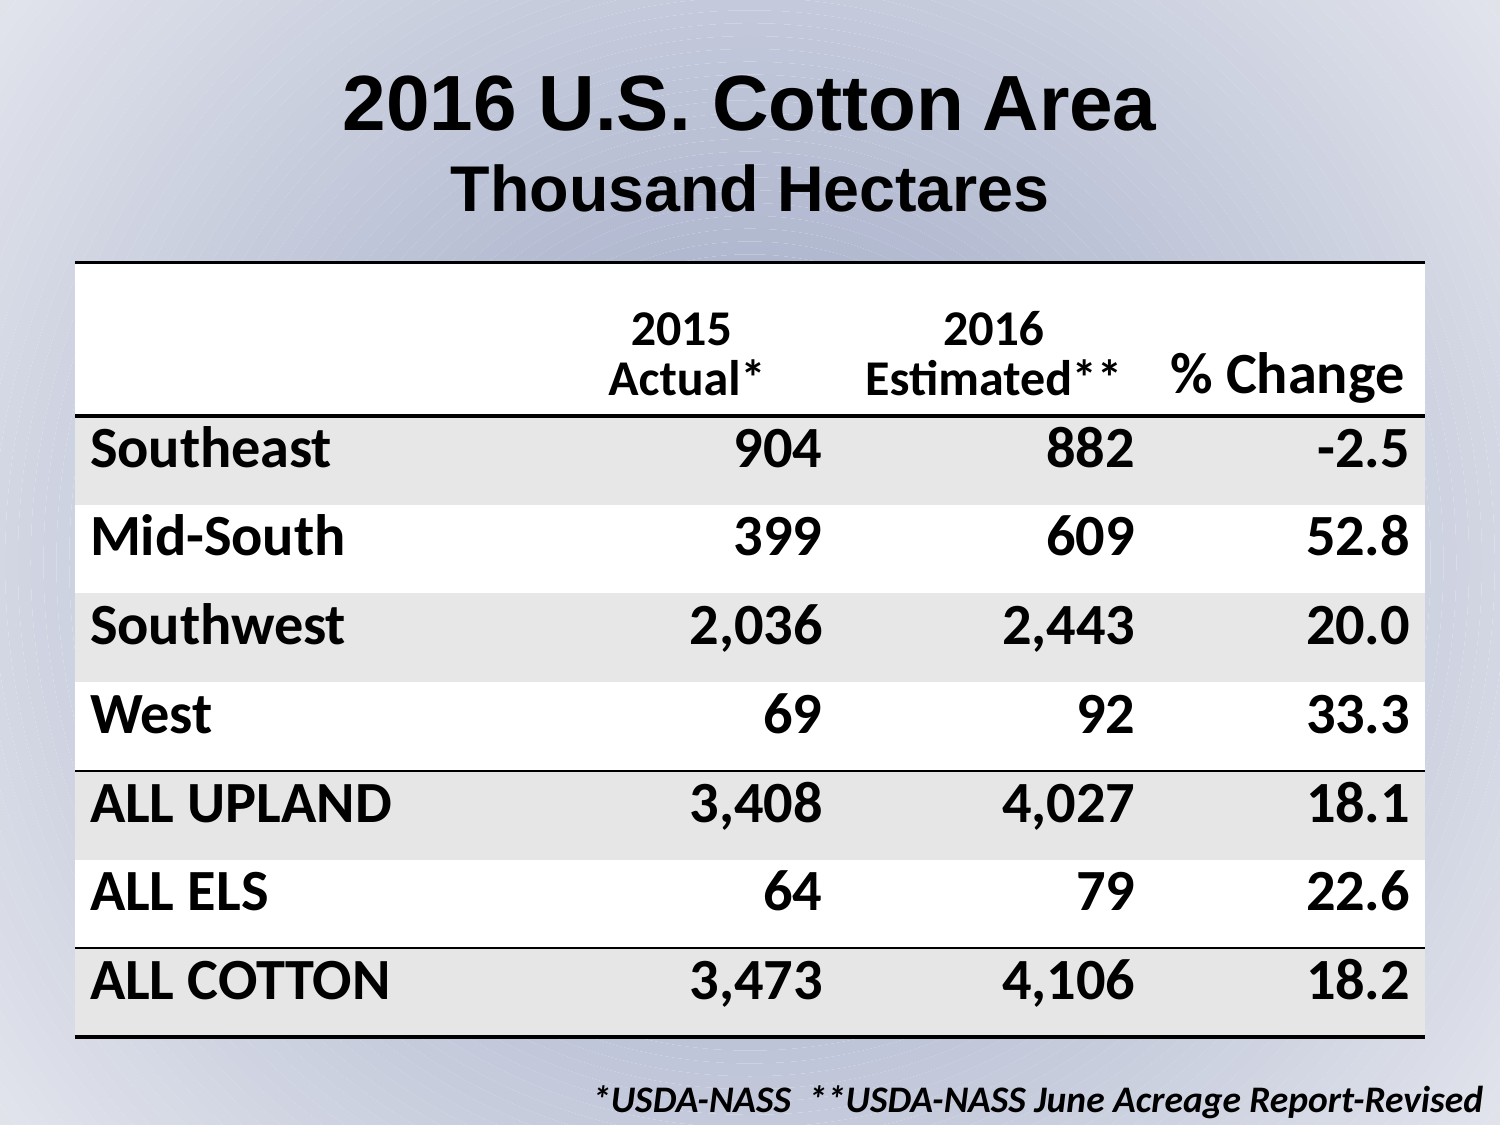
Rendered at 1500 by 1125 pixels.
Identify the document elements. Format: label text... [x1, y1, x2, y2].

table_cell 20.0 [1150, 593, 1425, 682]
table_cell 3,473 [525, 949, 837, 1035]
table_cell ALL UPLAND [75, 772, 525, 860]
table_cell 79 [837, 860, 1150, 947]
table_cell 4,027 [837, 772, 1150, 860]
table_header % Change [1150, 264, 1425, 414]
table_cell 18.2 [1150, 949, 1425, 1035]
table_cell -2.5 [1150, 418, 1425, 505]
table_cell 22.6 [1150, 860, 1425, 947]
table_cell 69 [525, 682, 837, 770]
table_cell 52.8 [1150, 505, 1425, 593]
text_box 2016 U.S. Cotton Area Thousand Hectares [74, 45, 1425, 233]
table_cell ALL COTTON [75, 949, 525, 1035]
table_cell Mid-South [75, 505, 525, 593]
table_cell 399 [525, 505, 837, 593]
table_header [75, 264, 525, 414]
table_cell West [75, 682, 525, 770]
table_cell 3,408 [525, 772, 837, 860]
table_cell 904 [525, 418, 837, 505]
table_cell 33.3 [1150, 682, 1425, 770]
text_box *USDA-NASS **USDA-NASS June Acreage Report-Revised [568, 1067, 1500, 1125]
table_cell 4,106 [837, 949, 1150, 1035]
table_cell 882 [837, 418, 1150, 505]
table_cell 2,443 [837, 593, 1150, 682]
table_cell 609 [837, 505, 1150, 593]
table_cell 92 [837, 682, 1150, 770]
table_cell 64 [525, 860, 837, 947]
table_cell 18.1 [1150, 772, 1425, 860]
table_header 2015 Actual* [525, 264, 837, 414]
table_header 2016 Estimated** [837, 264, 1150, 414]
table_cell ALL ELS [75, 860, 525, 947]
table_cell 2,036 [525, 593, 837, 682]
table_cell Southwest [75, 593, 525, 682]
table_cell Southeast [75, 418, 525, 505]
